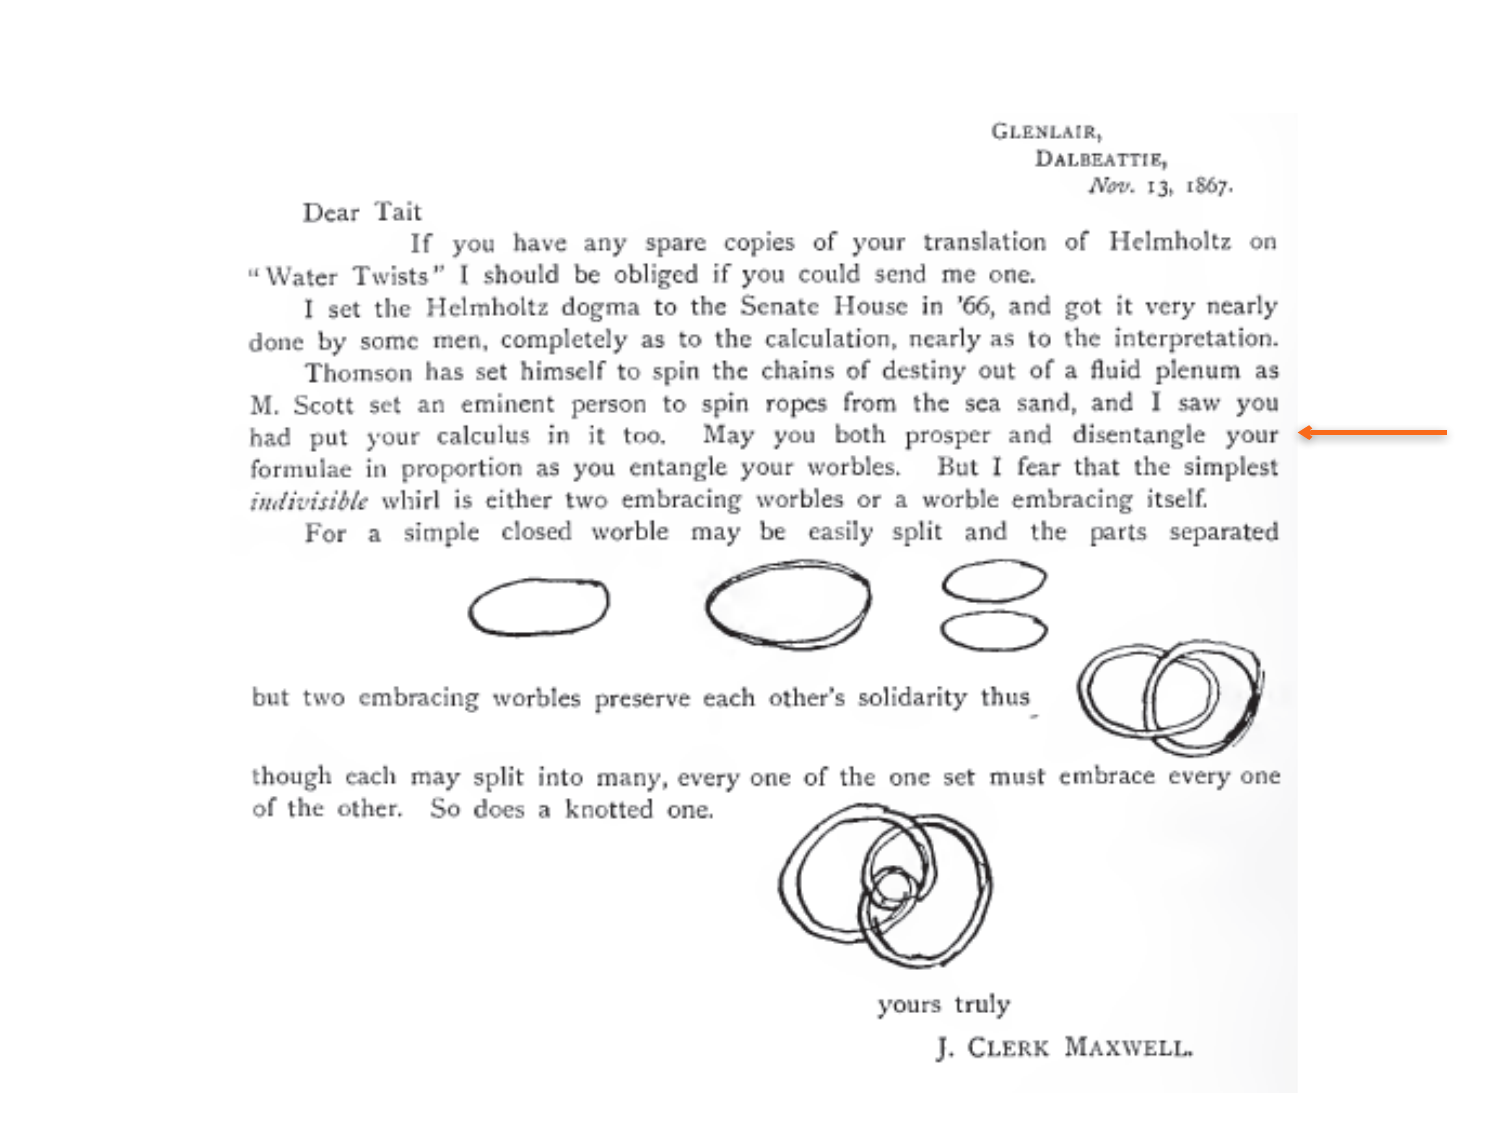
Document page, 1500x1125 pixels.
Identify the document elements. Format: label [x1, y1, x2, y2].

picture [229, 113, 1298, 1093]
